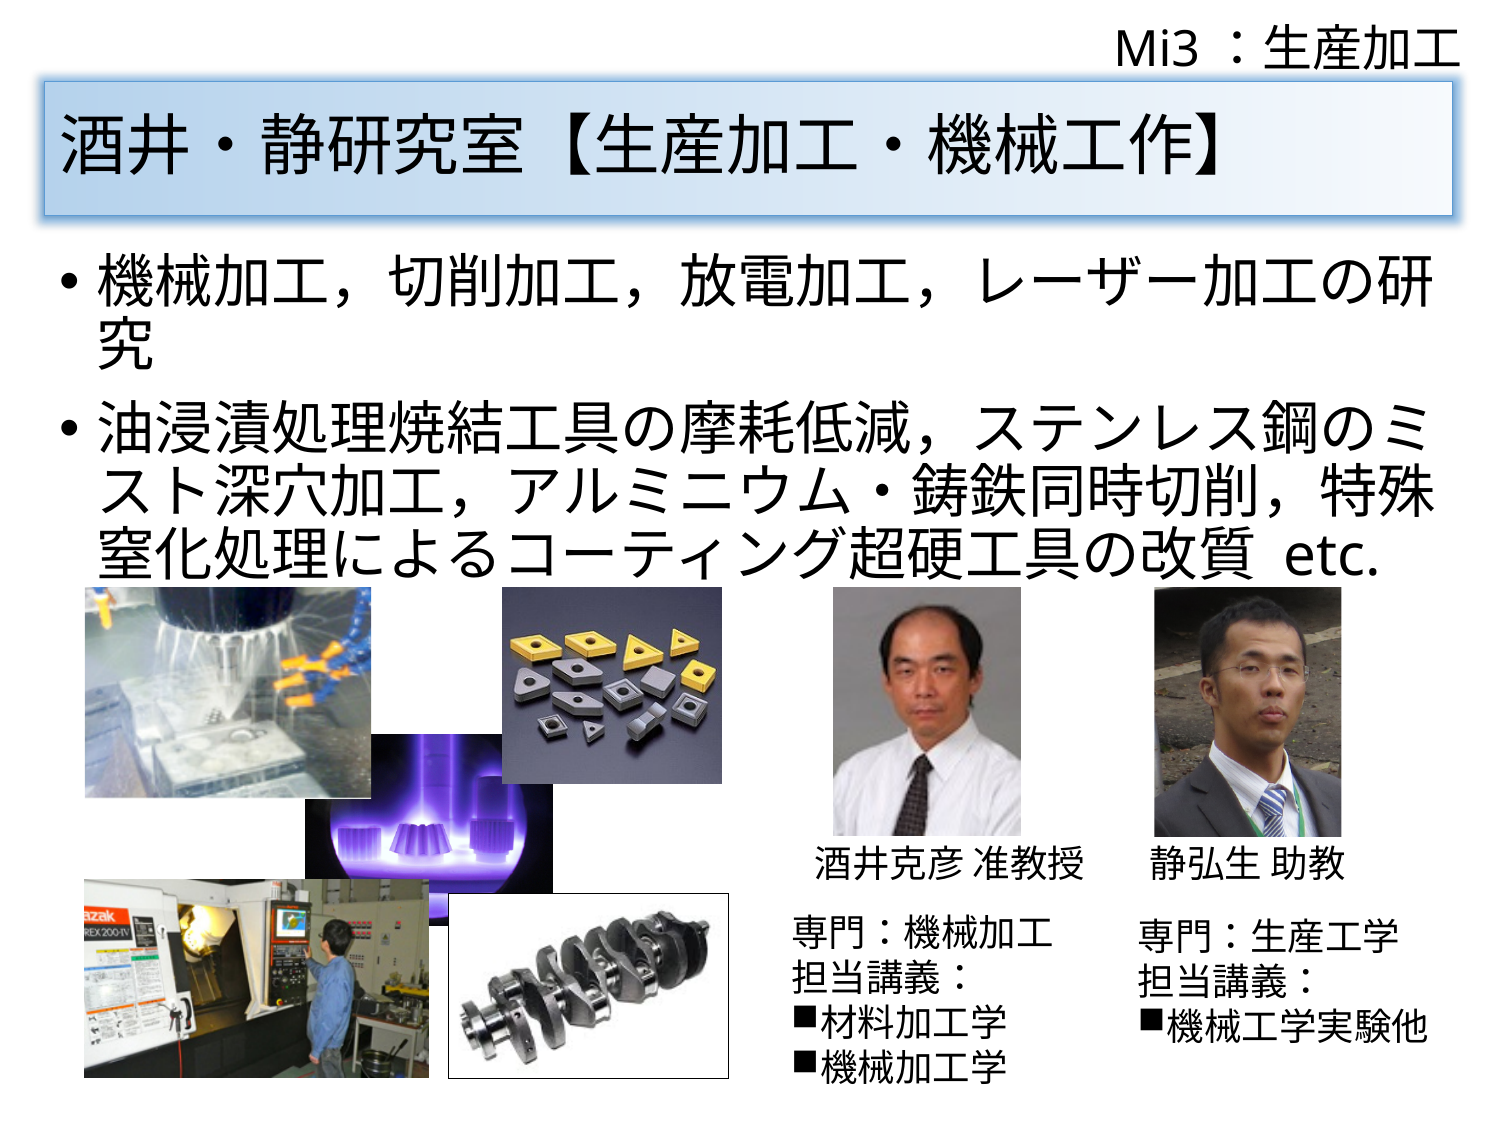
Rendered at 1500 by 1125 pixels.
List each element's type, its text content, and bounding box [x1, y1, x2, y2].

text_box 静弘生 助教 [1135, 832, 1361, 893]
picture [832, 587, 1021, 836]
text_box 酒井克彦 准教授 [799, 832, 1101, 893]
picture [1154, 587, 1342, 837]
text_box 専門：生産工学 担当講義： 機械工学実験他 [1108, 905, 1477, 1055]
list 機械加工，切削加工，放電加工，レーザー加工の研究 油浸漬処理焼結工具の摩耗低減，ステンレス鋼のミスト深穴加工，アルミニウム・鋳鉄同時切削，特殊窒化処理によるコーティング超硬工具の改質 etc. [44, 245, 1453, 556]
text_box 専門：機械加工 担当講義： 材料加工学 機械加工学 [761, 901, 1131, 1097]
title 酒井・静研究室【生産加工・機械工作】 [44, 80, 1453, 216]
picture [84, 587, 729, 1079]
text_box Mi3：生産加工 [895, 9, 1478, 83]
